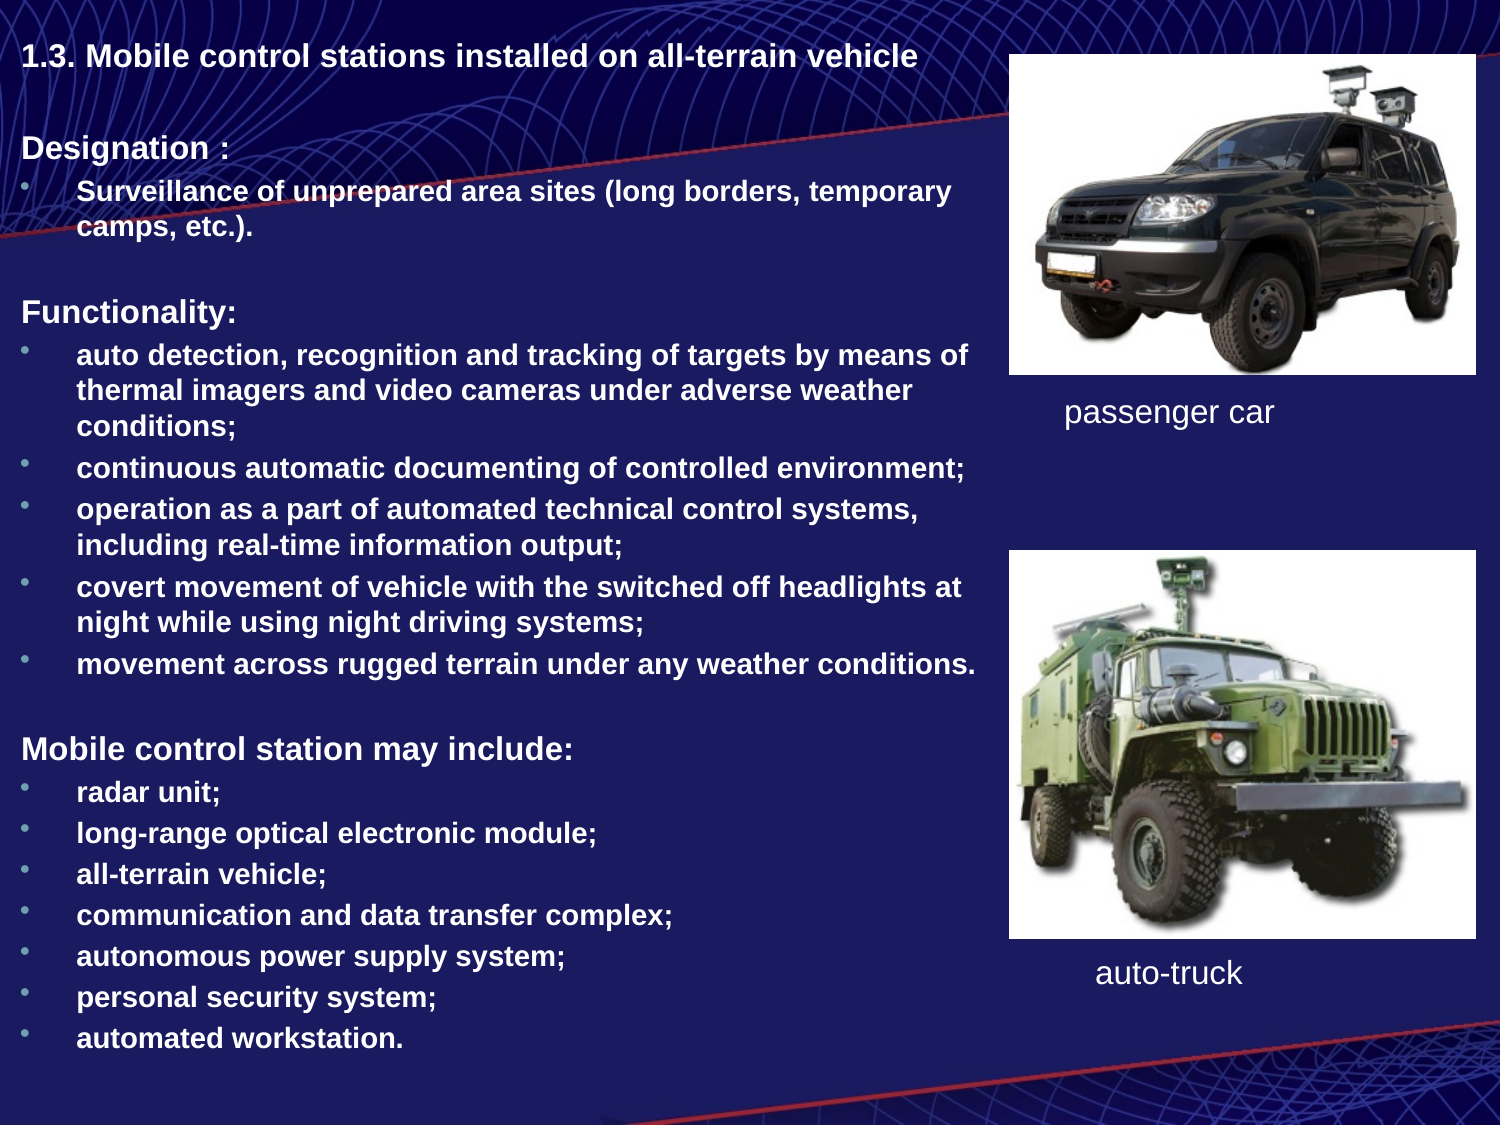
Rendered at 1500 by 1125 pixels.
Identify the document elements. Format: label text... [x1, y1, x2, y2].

text_box auto-truck [1080, 943, 1500, 999]
list 1.3. Mobile control stations installed on all-terrain vehicle Designation : Surveillance of unprepared area sites (long borders, temporary camps, etc.). Functionality: auto detection, recognition and tracking of targets by means of thermal imagers and video cameras under adverse weather conditions; continuous automatic documenting of controlled environment; operation as a part of automated technical control systems, including real-time information output; covert movement of vehicle with the switched off headlights at night while using night driving systems; movement across rugged terrain under any weather conditions. Mobile control station may include: radar unit; long-range optical electronic module; all-terrain vehicle; communication and data transfer complex; autonomous power supply system; personal security system; automated workstation. [0, 26, 1011, 1121]
picture [1009, 54, 1476, 376]
picture [0, 0, 1500, 943]
text_box passenger car [1040, 386, 1464, 438]
picture [0, 949, 1500, 1125]
picture [1009, 550, 1476, 940]
